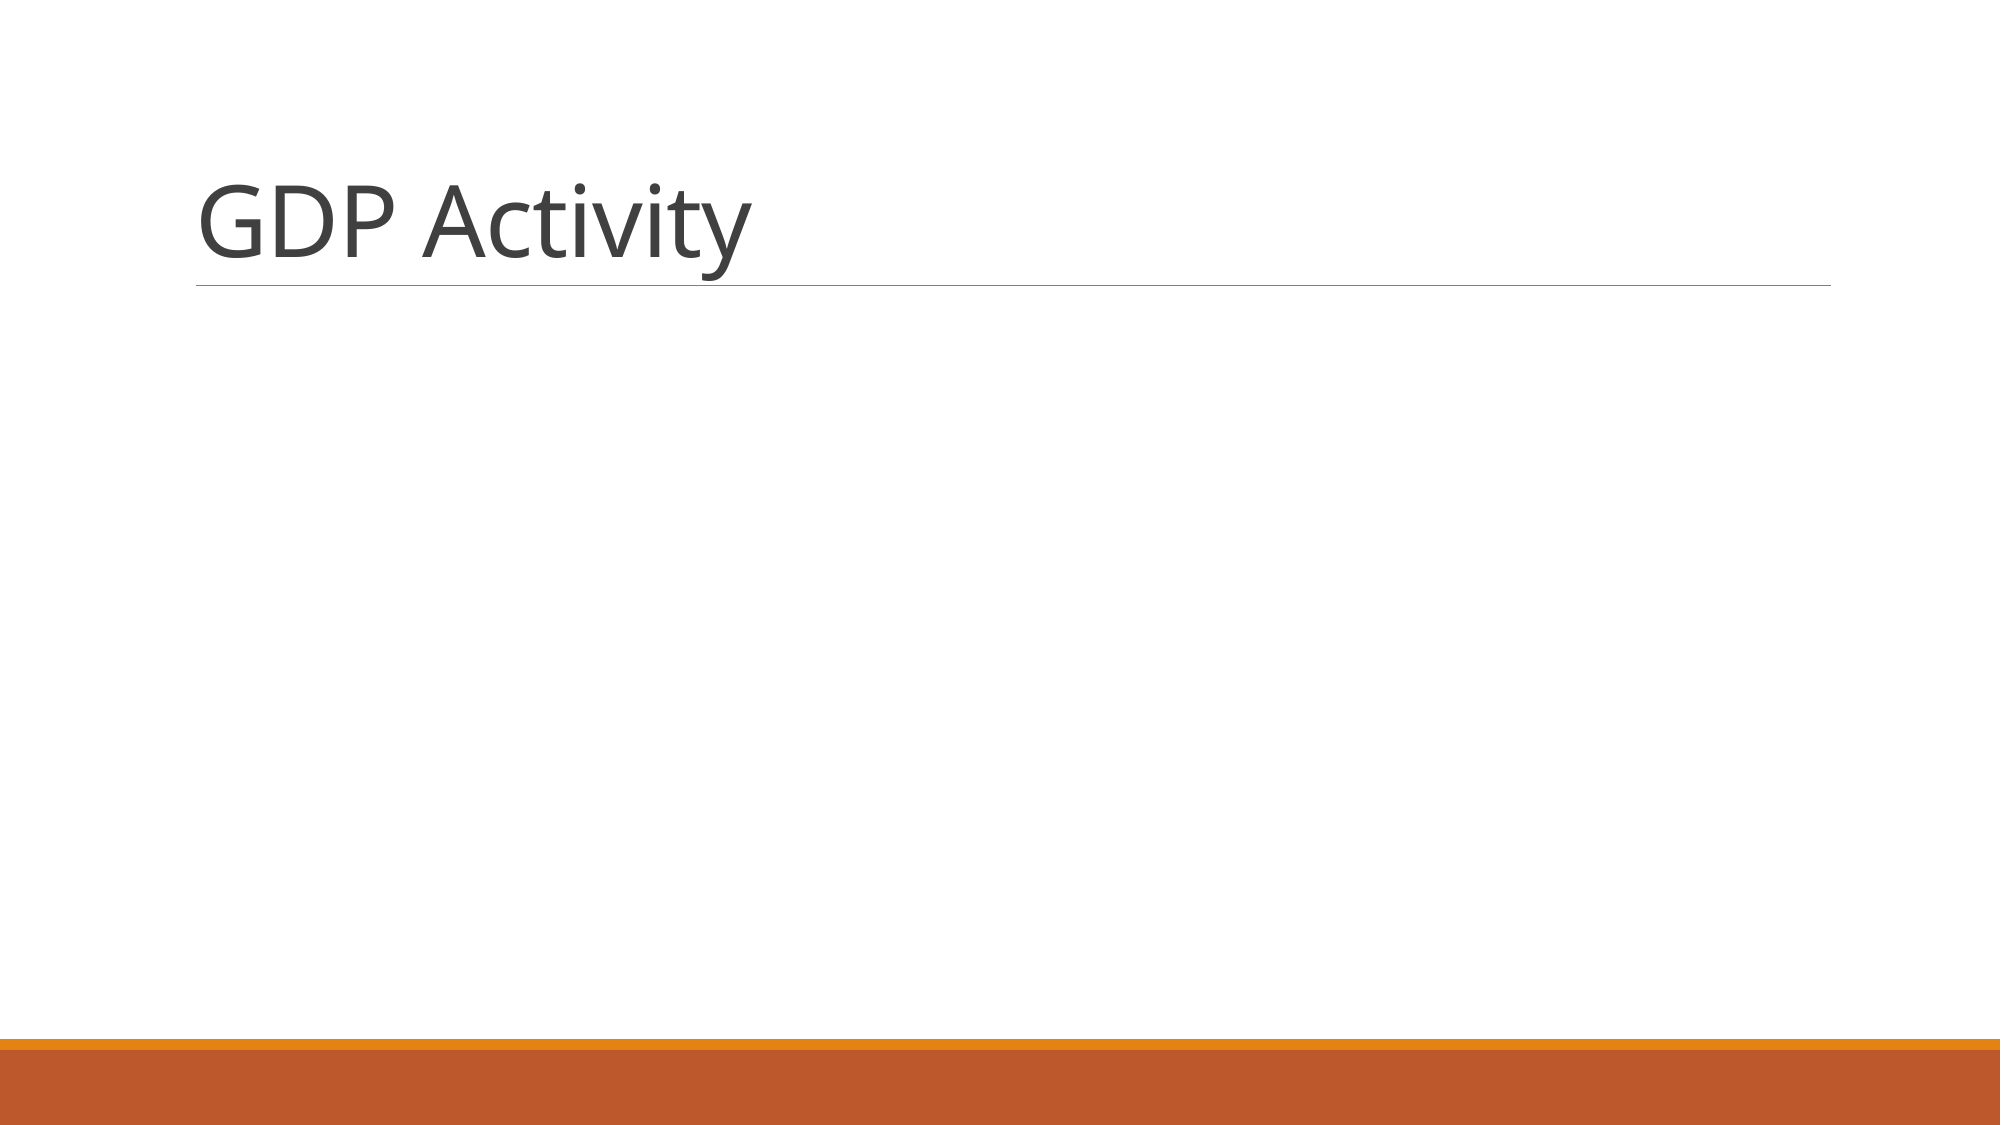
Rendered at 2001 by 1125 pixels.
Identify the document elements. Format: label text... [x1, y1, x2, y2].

title GDP Activity [180, 47, 1830, 285]
